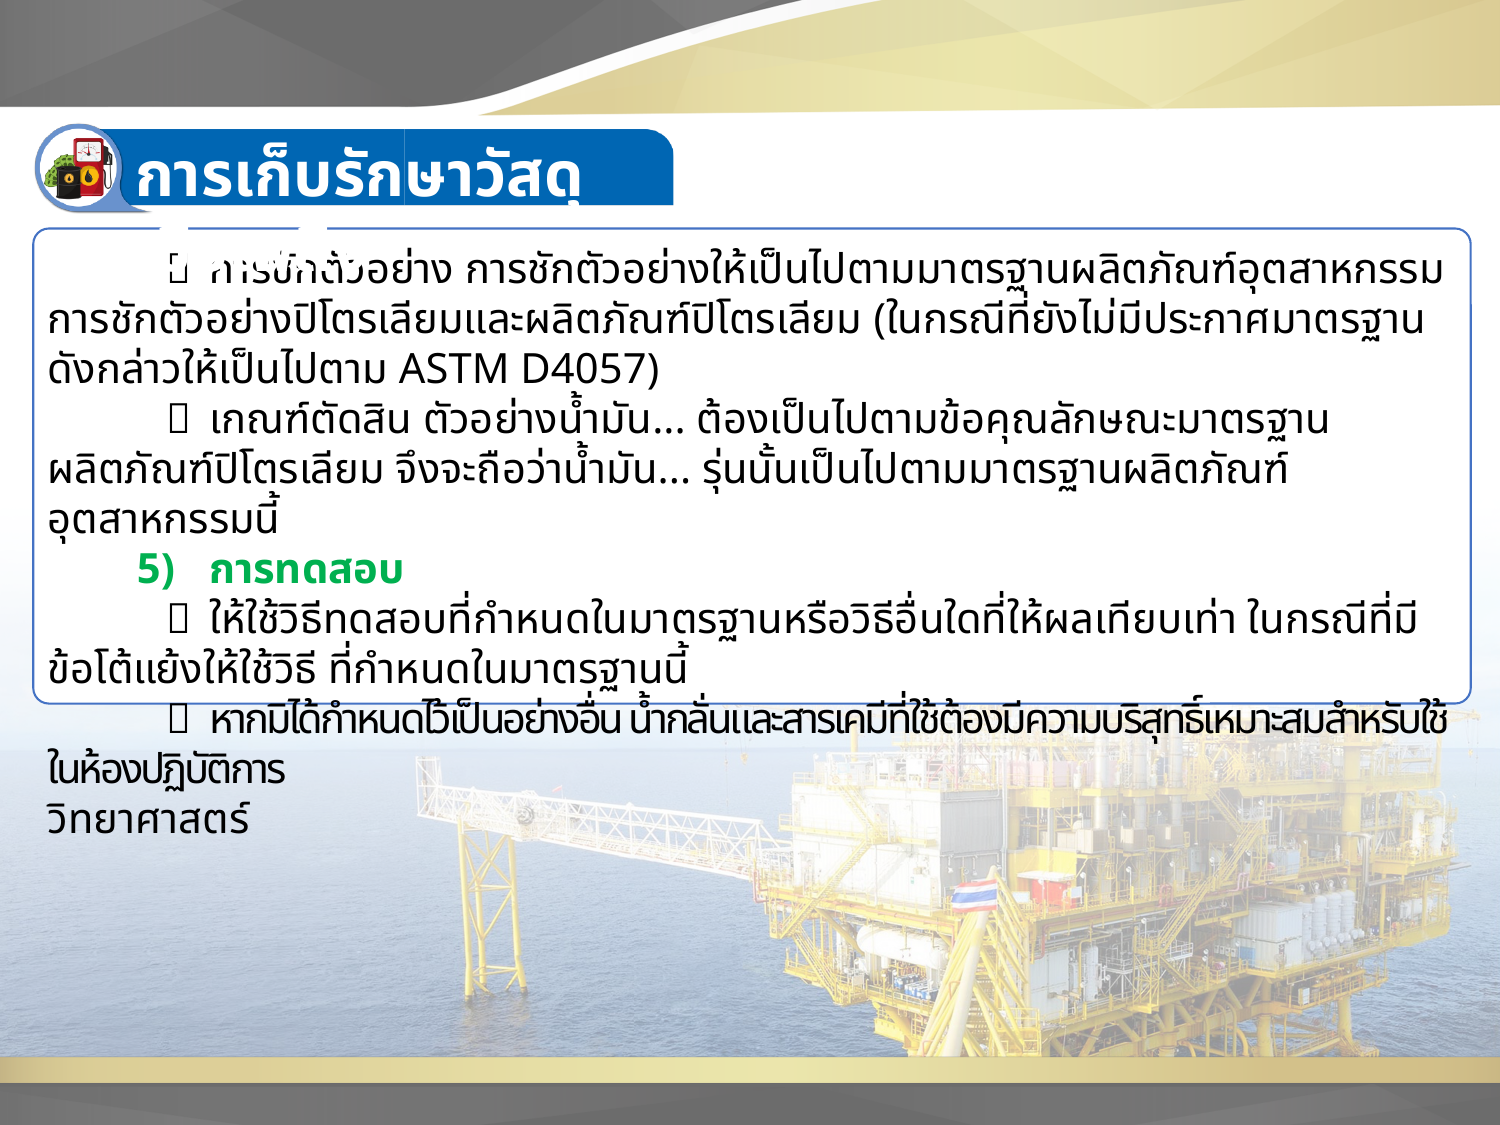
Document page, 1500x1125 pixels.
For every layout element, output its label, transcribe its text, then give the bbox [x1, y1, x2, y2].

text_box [33, 122, 674, 214]
text_box [36, 227, 120, 233]
text_box [659, 227, 1468, 233]
text_box การเก็บรักษาวัสดุเชื้อเพลิง [120, 214, 659, 291]
text_box  การชักตัวอย่าง การชักตัวอย่างให้เป็นไปตามมาตรฐานผลิตภัณฑ์อุตสาหกรรมการชักตัวอย่างปิโตรเลียมและผลิตภัณฑ์ปิโตรเลียม (ในกรณีที่ยังไม่มีประกาศมาตรฐานดังกล่าวให้เป็นไปตาม ASTM D4057)  เกณฑ์ตัดสิน ตัวอย่างน้ำมัน... ต้องเป็นไปตามข้อคุณลักษณะมาตรฐานผลิตภัณฑ์ปิโตรเลียม จึงจะถือว่าน้ำมัน... รุ่นนั้นเป็นไปตามมาตรฐานผลิตภัณฑ์อุตสาหกรรมนี้ 5) การทดสอบ  ให้ใช้วิธีทดสอบที่กำหนดในมาตรฐานหรือวิธีอื่นใดที่ให้ผลเทียบเท่า ในกรณีที่มีข้อโต้แย้งให้ใช้วิธี ที่กำหนดในมาตรฐานนี้  หากมิได้กำหนดไว้เป็นอย่างอื่น น้ำกลั่นและสารเคมีที่ใช้ต้องมีความบริสุทธิ์เหมาะสมสำหรับใช้ในห้องปฏิบัติการ วิทยาศาสตร์ [32, 233, 1472, 850]
